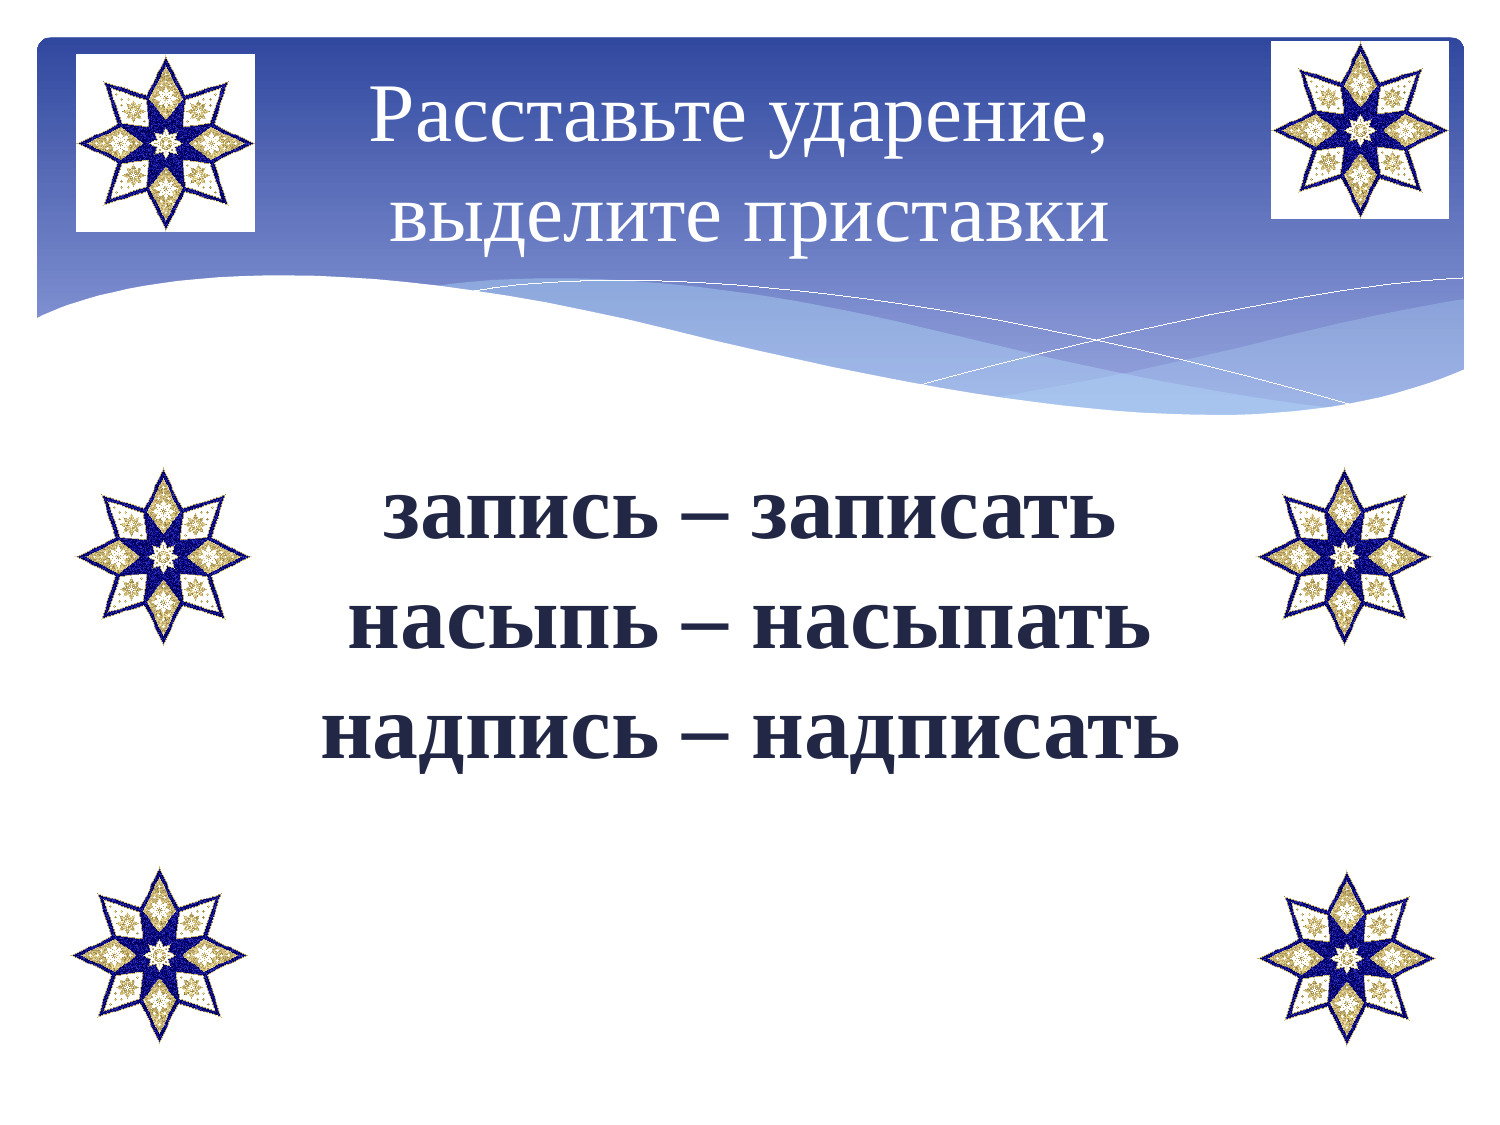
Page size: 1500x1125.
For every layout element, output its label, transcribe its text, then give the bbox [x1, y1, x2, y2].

picture [1254, 467, 1433, 646]
title Расставьте ударение, выделите приставки [75, 55, 1425, 261]
picture [73, 467, 252, 646]
picture [76, 54, 255, 233]
picture [1257, 869, 1436, 1048]
picture [70, 866, 248, 1045]
picture [1270, 40, 1449, 219]
list запись – записать насыпь – насыпать надпись – надписать [143, 438, 1359, 1005]
